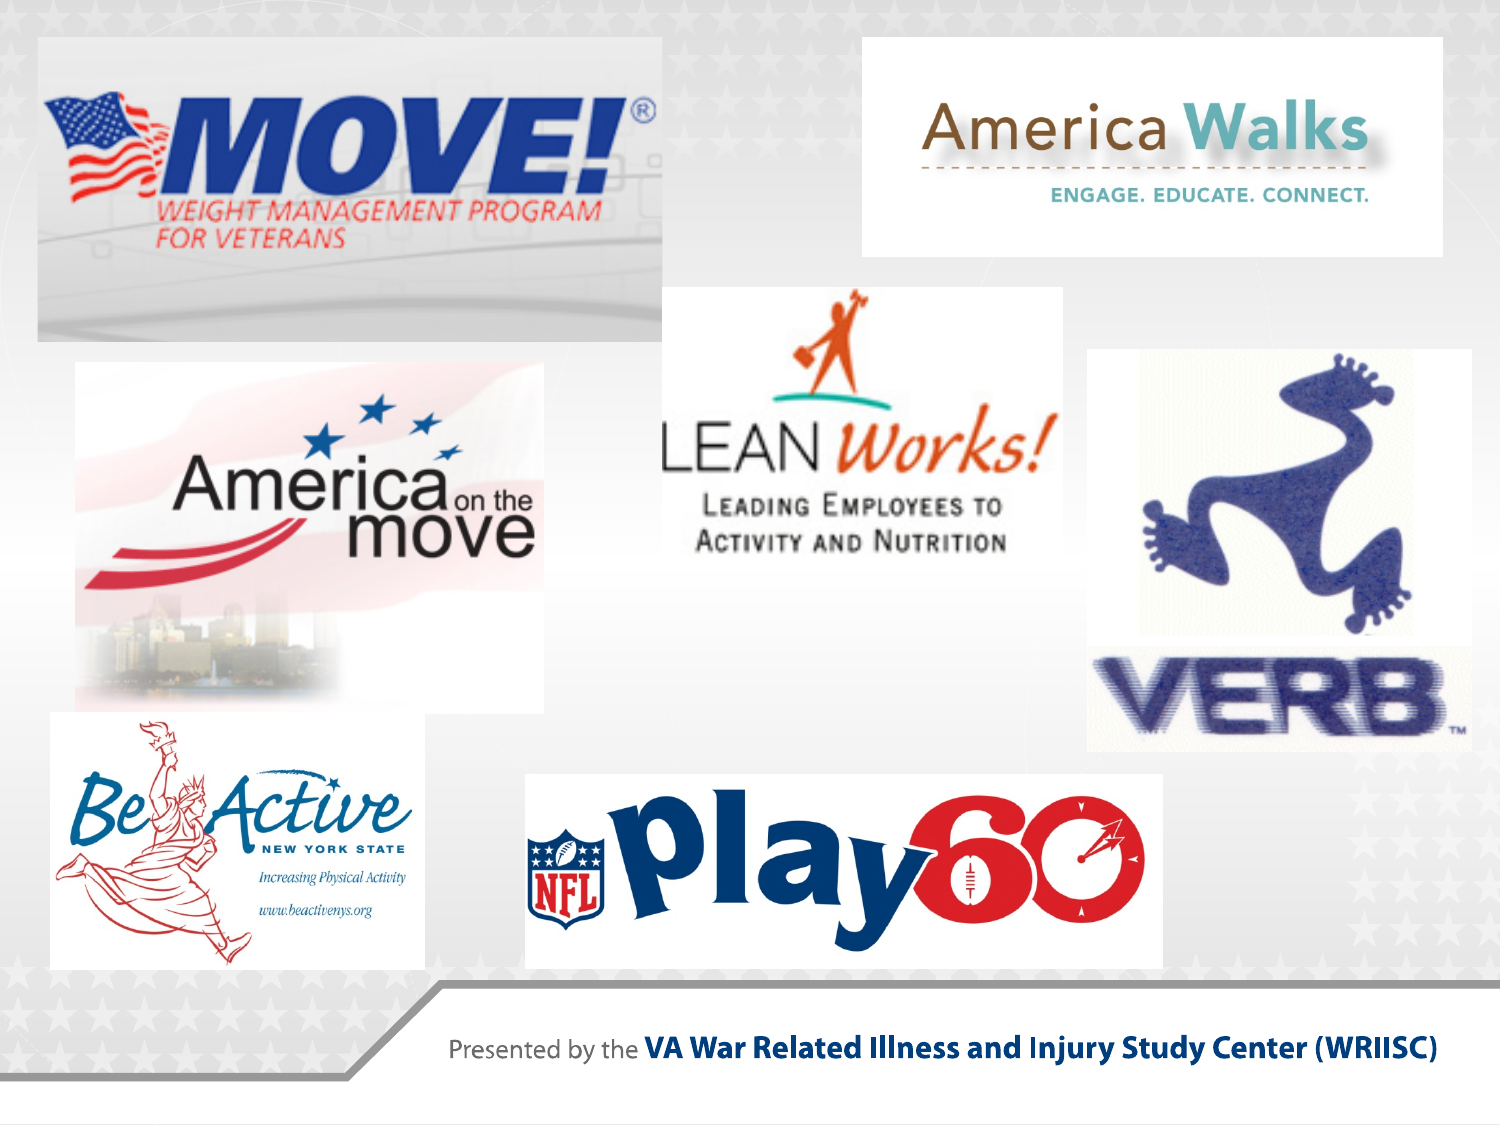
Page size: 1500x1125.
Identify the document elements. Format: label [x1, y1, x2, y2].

picture [1087, 349, 1473, 752]
picture [37, 37, 1063, 559]
picture [49, 362, 544, 970]
picture [524, 774, 1163, 969]
picture [862, 36, 1443, 258]
